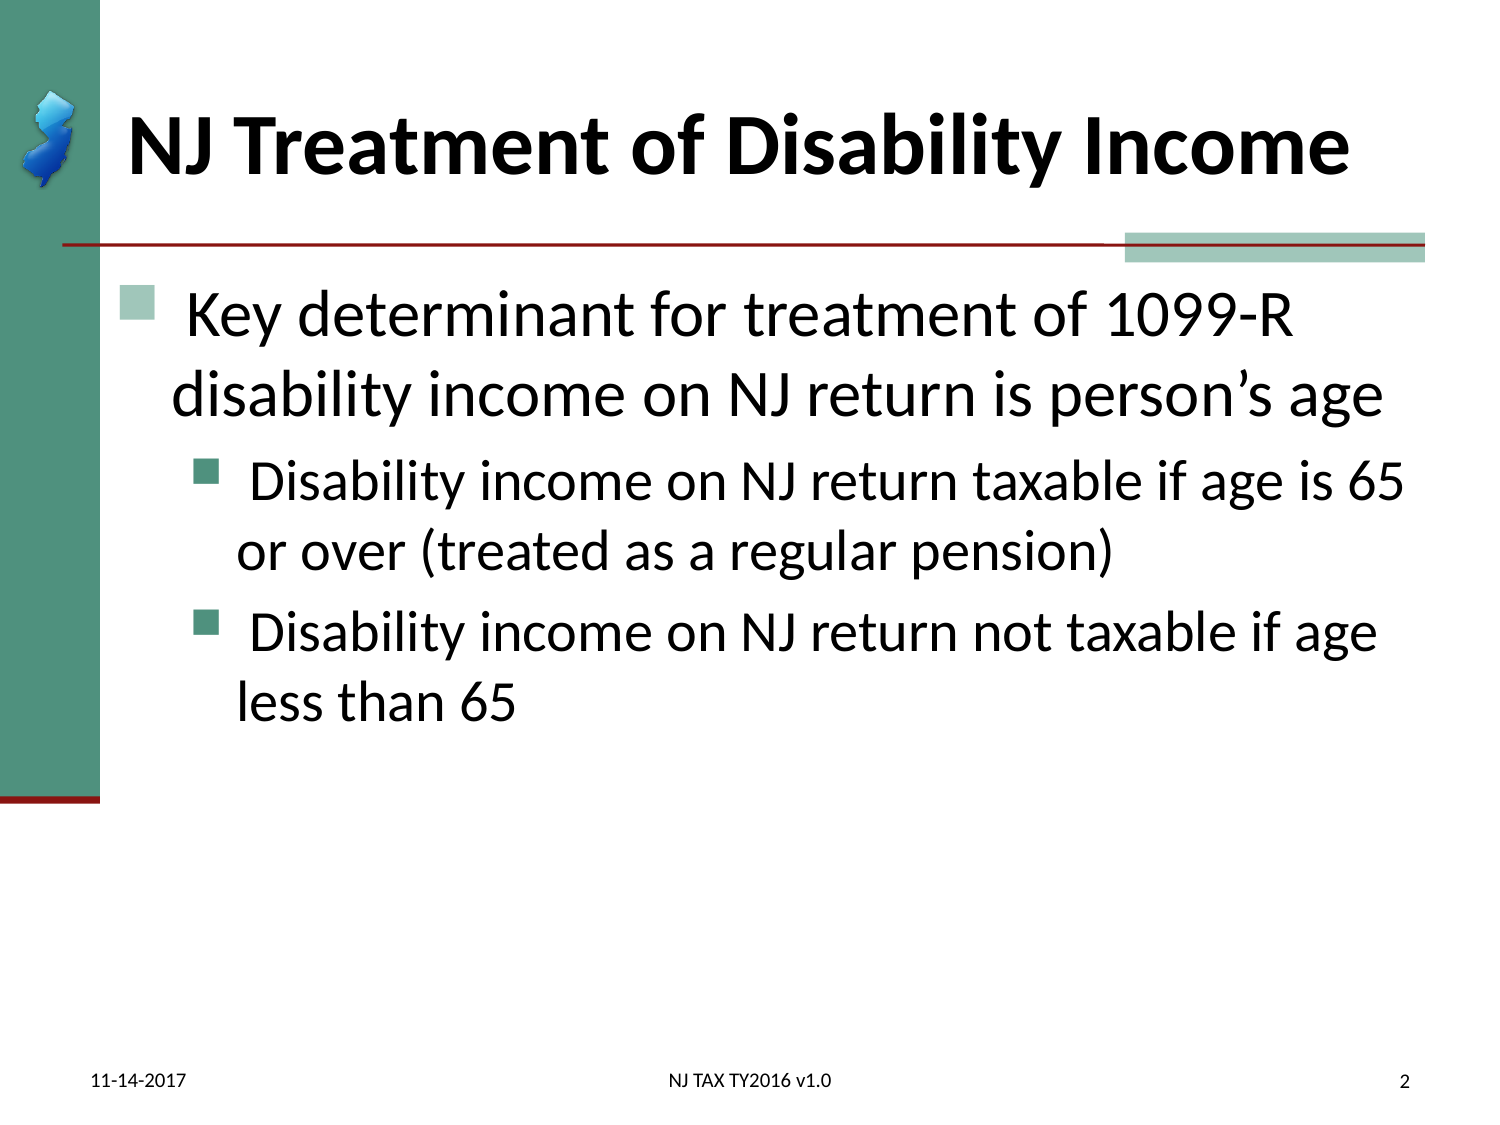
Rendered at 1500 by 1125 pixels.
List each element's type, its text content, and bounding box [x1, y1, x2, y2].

slide_number 2 [1112, 1049, 1426, 1101]
picture [0, 88, 101, 190]
footer NJ TAX TY2016 v1.0 [496, 1050, 1004, 1100]
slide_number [74, 1049, 401, 1100]
list Key determinant for treatment of 1099-R disability income on NJ return is person’s age Disability income on NJ return taxable if age is 65 or over (treated as a regular pension) Disability income on NJ return not taxable if age less than 65 [99, 262, 1463, 1038]
title NJ Treatment of Disability Income [112, 45, 1425, 234]
